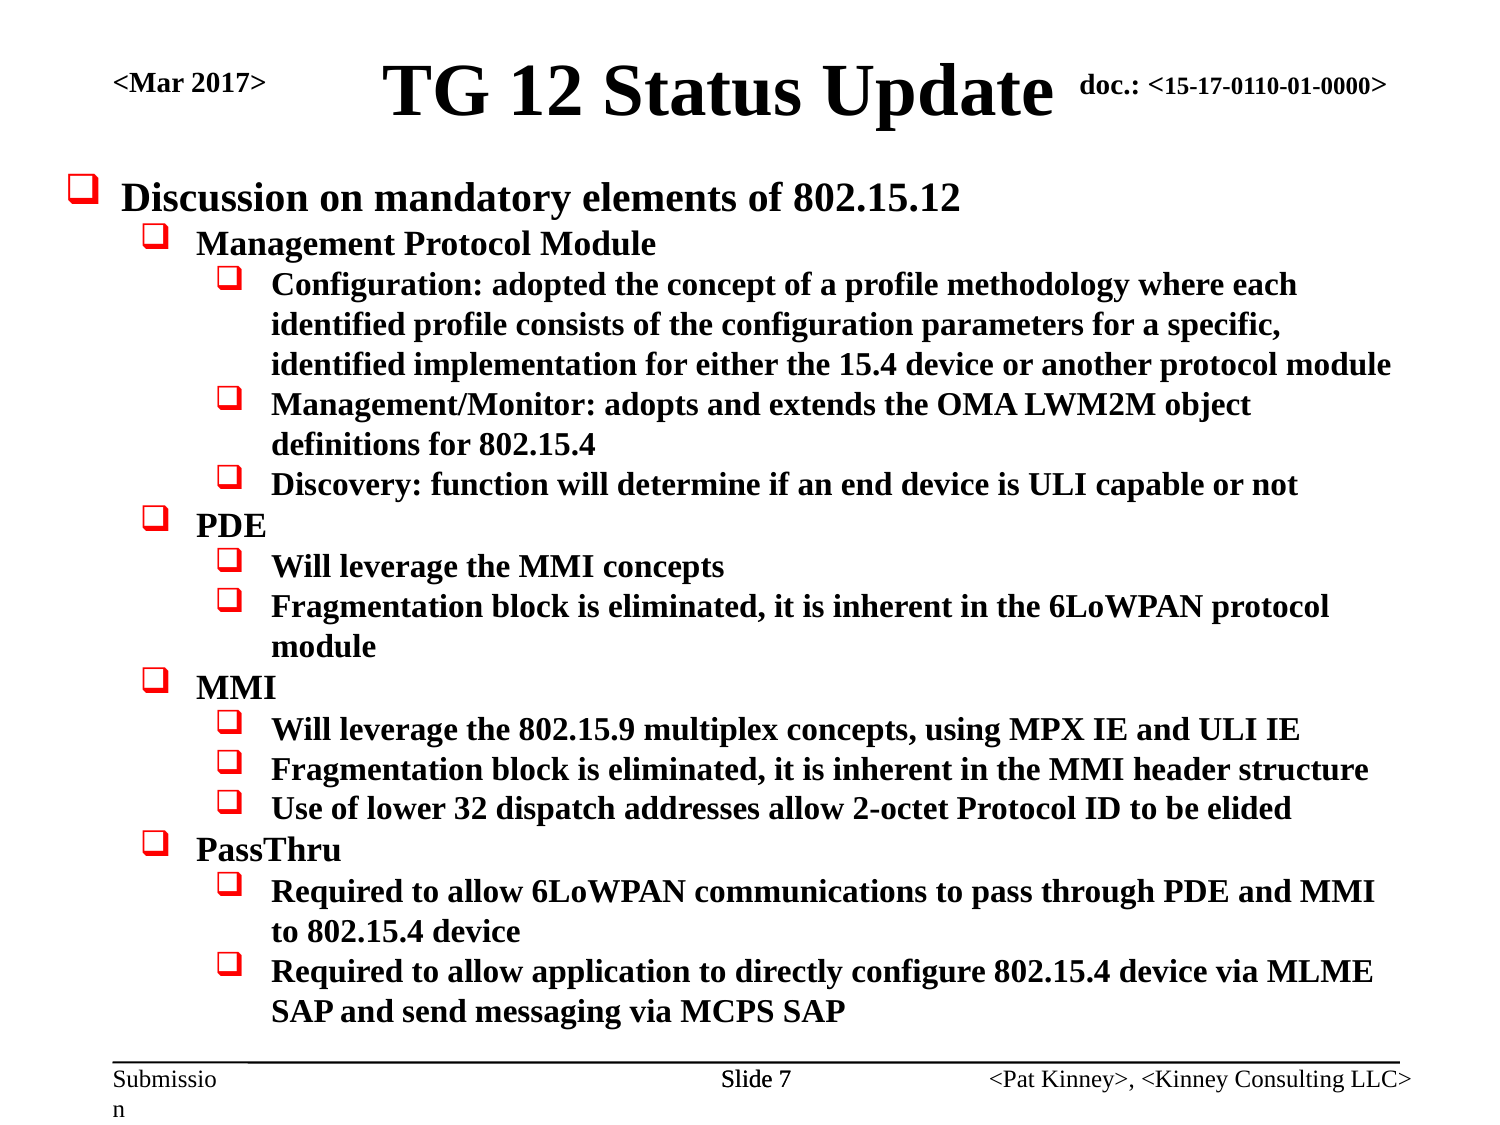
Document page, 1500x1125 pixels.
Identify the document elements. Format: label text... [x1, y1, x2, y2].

text_box Slide 7 [675, 1062, 838, 1093]
text_box Discussion on mandatory elements of 802.15.12 Management Protocol Module Configuration: adopted the concept of a profile methodology where each identified profile consists of the configuration parameters for a specific, identified implementation for either the 15.4 device or another protocol module Management/Monitor: adopts and extends the OMA LWM2M object definitions for 802.15.4 Discovery: function will determine if an end device is ULI capable or not PDE Will leverage the MMI concepts Fragmentation block is eliminated, it is inherent in the 6LoWPAN protocol module MMI Will leverage the 802.15.9 multiplex concepts, using MPX IE and ULI IE Fragmentation block is eliminated, it is inherent in the MMI header structure Use of lower 32 dispatch addresses allow 2-octet Protocol ID to be elided PassThru Required to allow 6LoWPAN communications to pass through PDE and MMI to 802.15.4 device Required to allow application to directly configure 802.15.4 device via MLME SAP and send messaging via MCPS SAP [50, 162, 1425, 1037]
footer <Pat Kinney>, <Kinney Consulting LLC> [899, 1061, 1413, 1093]
title TG 12 Status Update [62, 4, 1375, 162]
text_box [24, 275, 1475, 1050]
